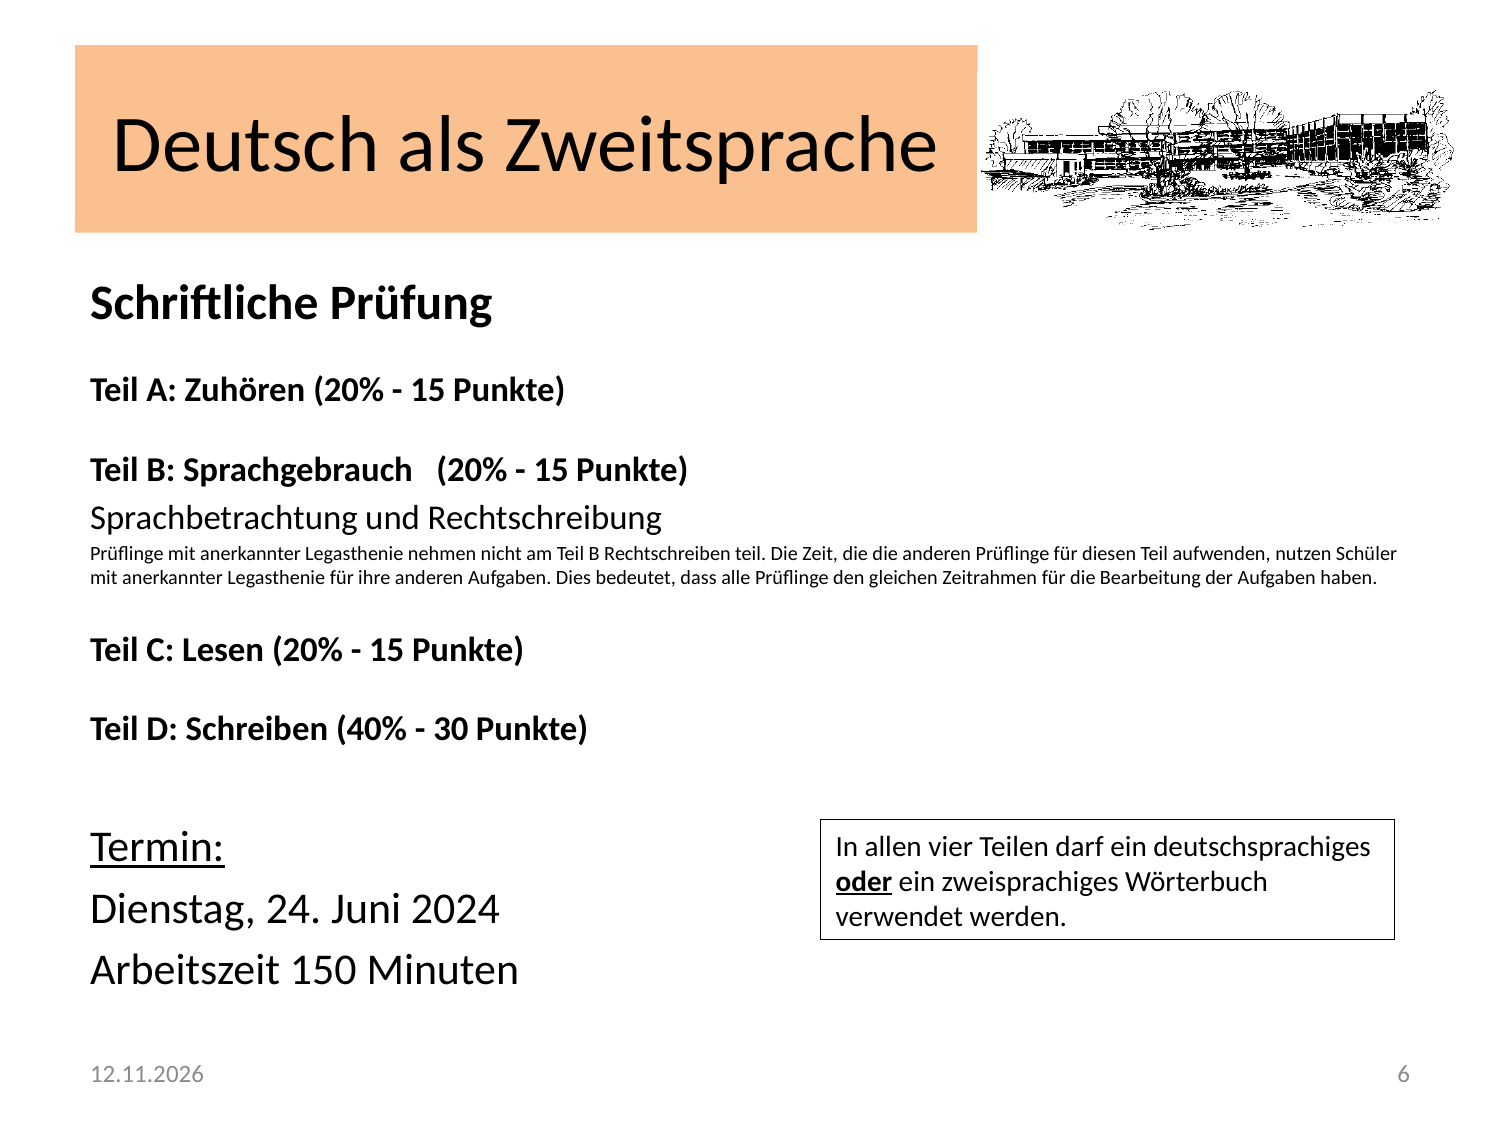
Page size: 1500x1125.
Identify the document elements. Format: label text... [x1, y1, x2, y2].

list Schriftliche Prüfung Teil A: Zuhören (20% - 15 Punkte) Teil B: Sprachgebrauch (20% - 15 Punkte) Sprachbetrachtung und Rechtschreibung Prüflinge mit anerkannter Legasthenie nehmen nicht am Teil B Rechtschreiben teil. Die Zeit, die die anderen Prüflinge für diesen Teil aufwenden, nutzen Schüler mit anerkannter Legasthenie für ihre anderen Aufgaben. Dies bedeutet, dass alle Prüflinge den gleichen Zeitrahmen für die Bearbeitung der Aufgaben haben. Teil C: Lesen (20% - 15 Punkte) Teil D: Schreiben (40% - 30 Punkte) Termin: Dienstag, 24. Juni 2024 Arbeitszeit 150 Minuten [75, 262, 1425, 1005]
title Deutsch als Zweitsprache [75, 45, 978, 233]
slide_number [75, 1042, 425, 1103]
picture [977, 71, 1456, 234]
text_box In allen vier Teilen darf ein deutschsprachiges oder ein zweisprachiges Wörterbuch verwendet werden. [820, 819, 1395, 940]
slide_number 6 [1074, 1042, 1425, 1103]
